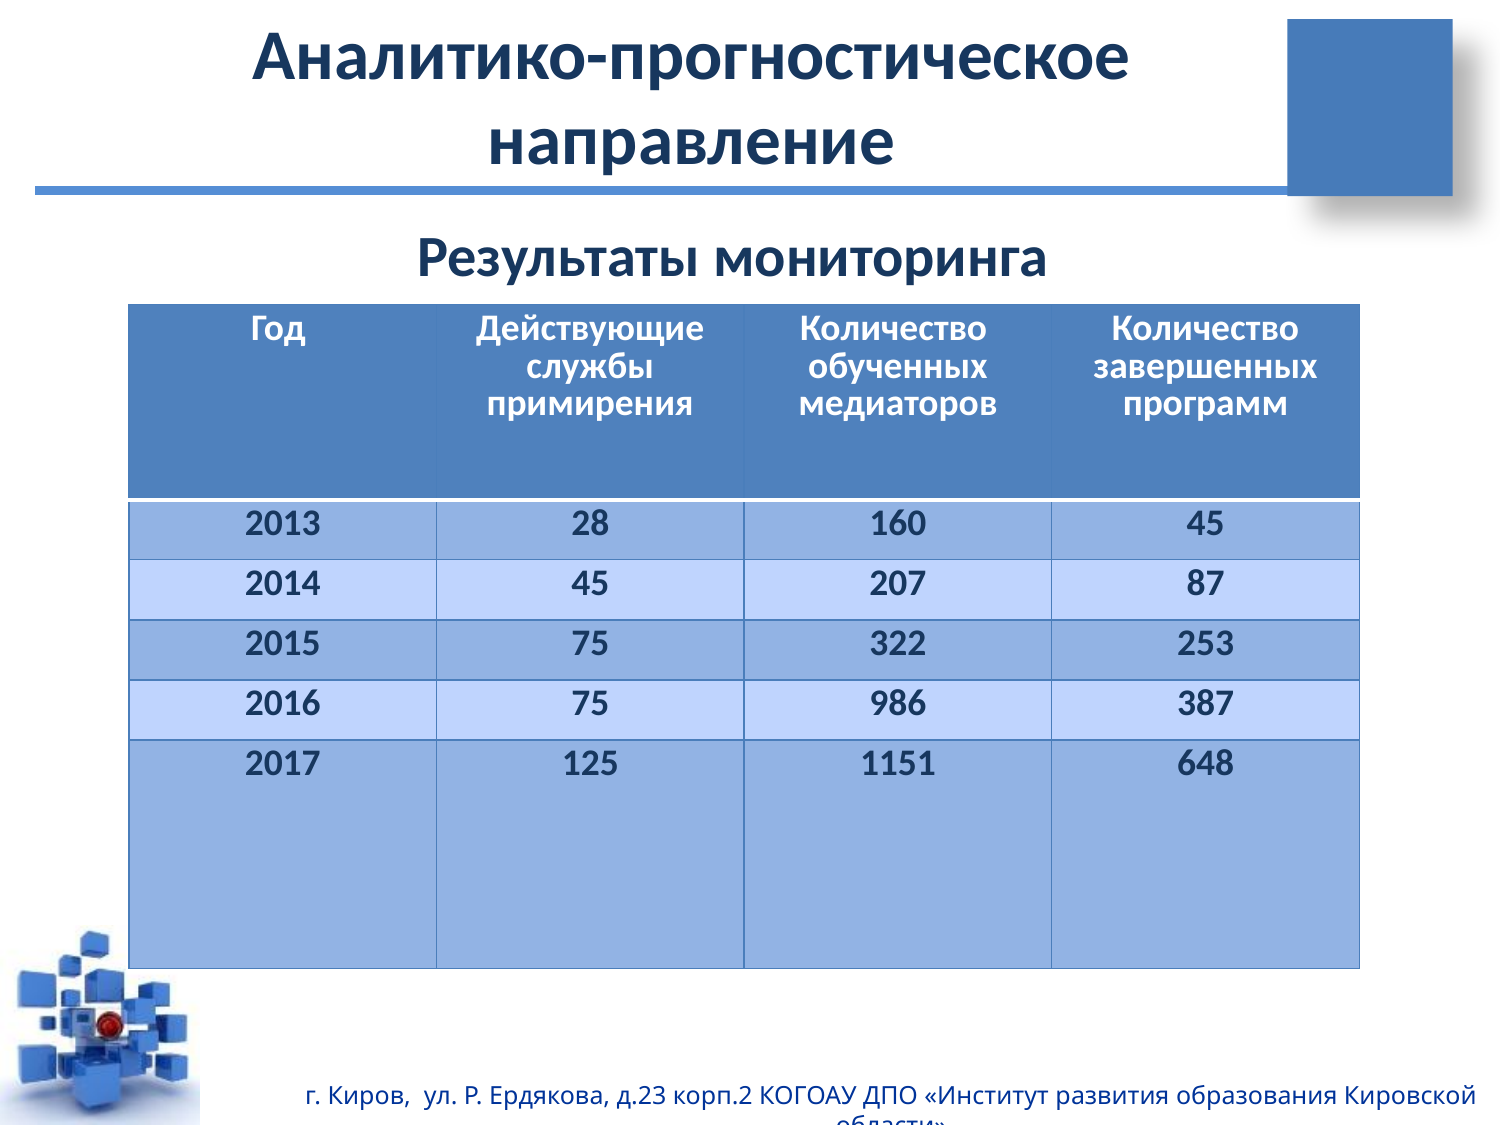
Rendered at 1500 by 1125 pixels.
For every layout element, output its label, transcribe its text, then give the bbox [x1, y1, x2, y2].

table_cell 160 [745, 502, 1051, 559]
table_cell 1151 [745, 741, 1051, 968]
table_cell 2015 [130, 621, 436, 679]
table_cell 207 [745, 560, 1051, 619]
table_cell 75 [437, 681, 743, 739]
table_header Год [130, 305, 436, 498]
table_cell 2017 [130, 741, 436, 968]
table_cell 253 [1052, 621, 1359, 679]
table_header Количество завершенных программ [1052, 305, 1359, 498]
table_cell 87 [1052, 560, 1359, 619]
table_cell 648 [1052, 741, 1359, 968]
text_box Результаты мониторинга [402, 210, 1064, 296]
table_cell 28 [437, 502, 743, 559]
table_cell 125 [437, 741, 743, 968]
table_header Количество обученных медиаторов [745, 305, 1051, 498]
table_cell 2013 [130, 502, 436, 559]
table_cell 986 [745, 681, 1051, 739]
table_cell 387 [1052, 681, 1359, 739]
table_header Действующие службы примирения [437, 305, 743, 498]
picture [0, 925, 200, 1125]
title Аналитико-прогностическое направление [70, 0, 1313, 186]
table_cell 75 [437, 621, 743, 679]
table_cell 2014 [130, 560, 436, 619]
text_box [1285, 17, 1455, 198]
table_cell 322 [745, 621, 1051, 679]
table_cell 45 [437, 560, 743, 619]
table_cell 2016 [130, 681, 436, 739]
text_box г. Киров, ул. Р. Ердякова, д.23 корп.2 КОГОАУ ДПО «Институт развития образования Кировской области» [283, 1071, 1500, 1125]
table_cell 45 [1052, 502, 1359, 559]
